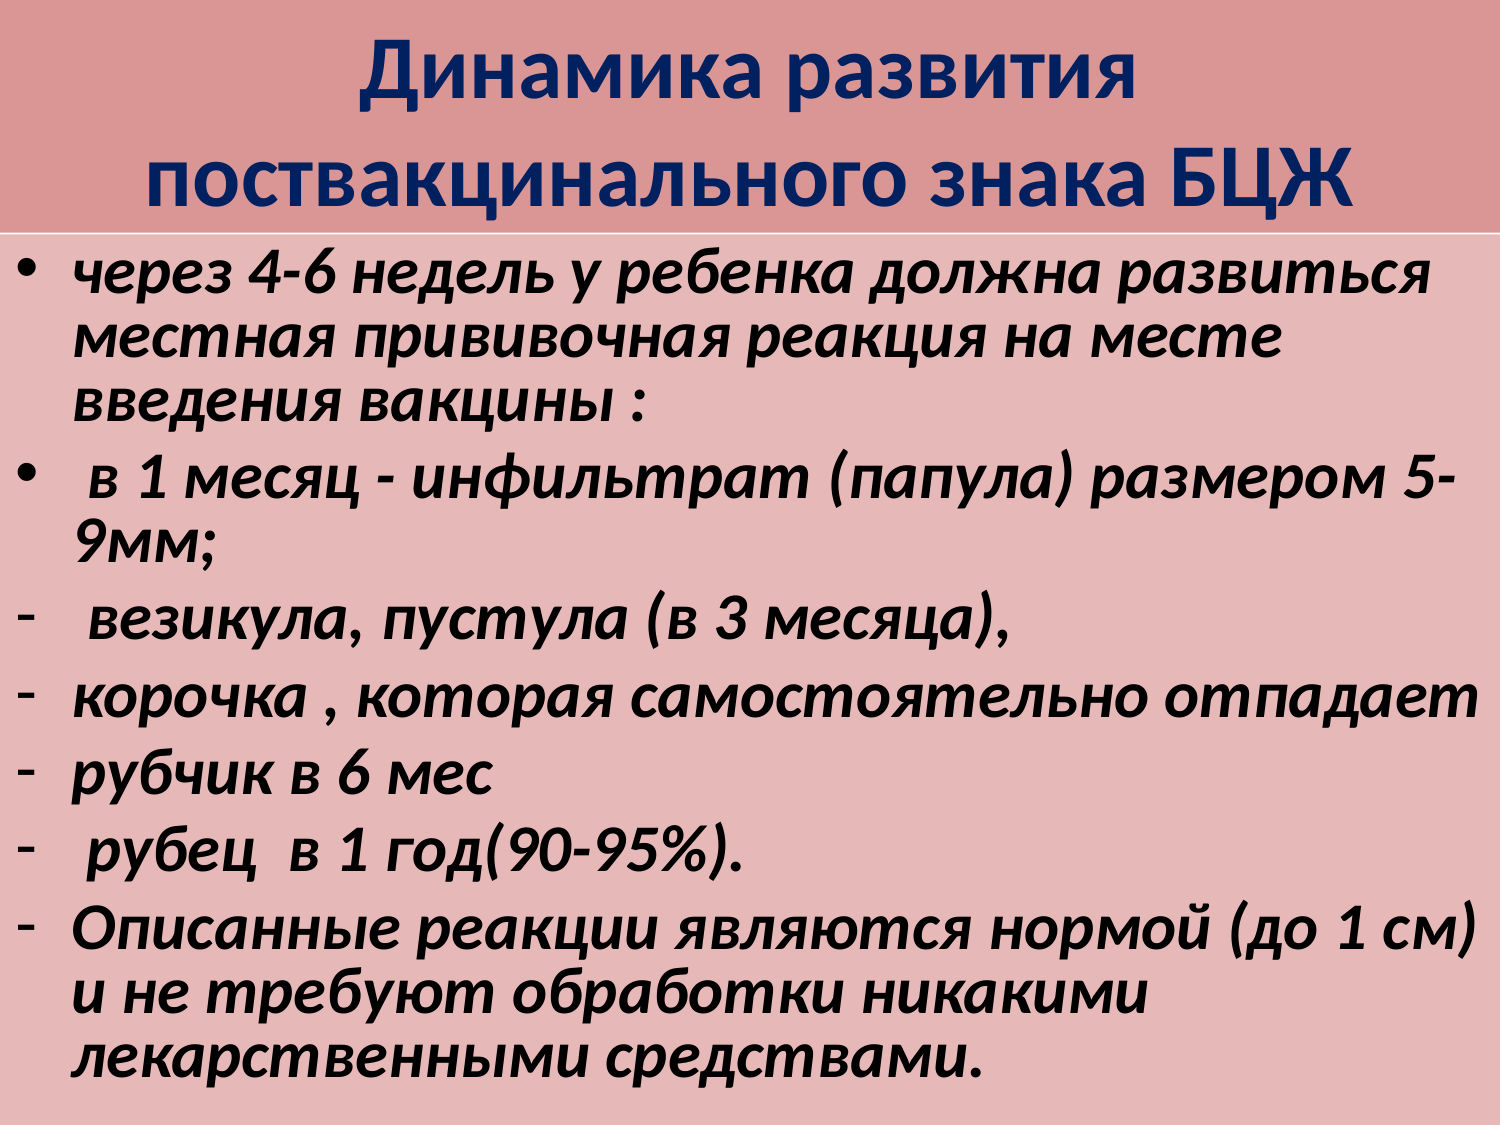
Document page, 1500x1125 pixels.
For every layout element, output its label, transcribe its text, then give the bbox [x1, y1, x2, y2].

title Динамика развития поствакцинального знака БЦЖ [0, 0, 1500, 233]
list через 4-6 недель у ребенка должна развиться местная прививочная реакция на месте введения вакцины : в 1 месяц - инфильтрат (папула) размером 5-9мм; везикула, пустула (в 3 месяца), корочка , которая самостоятельно отпадает рубчик в 6 мес рубец в 1 год(90-95%). Описанные реакции являются нормой (до 1 см) и не требуют обработки никакими лекарственными средствами. [0, 234, 1500, 1125]
